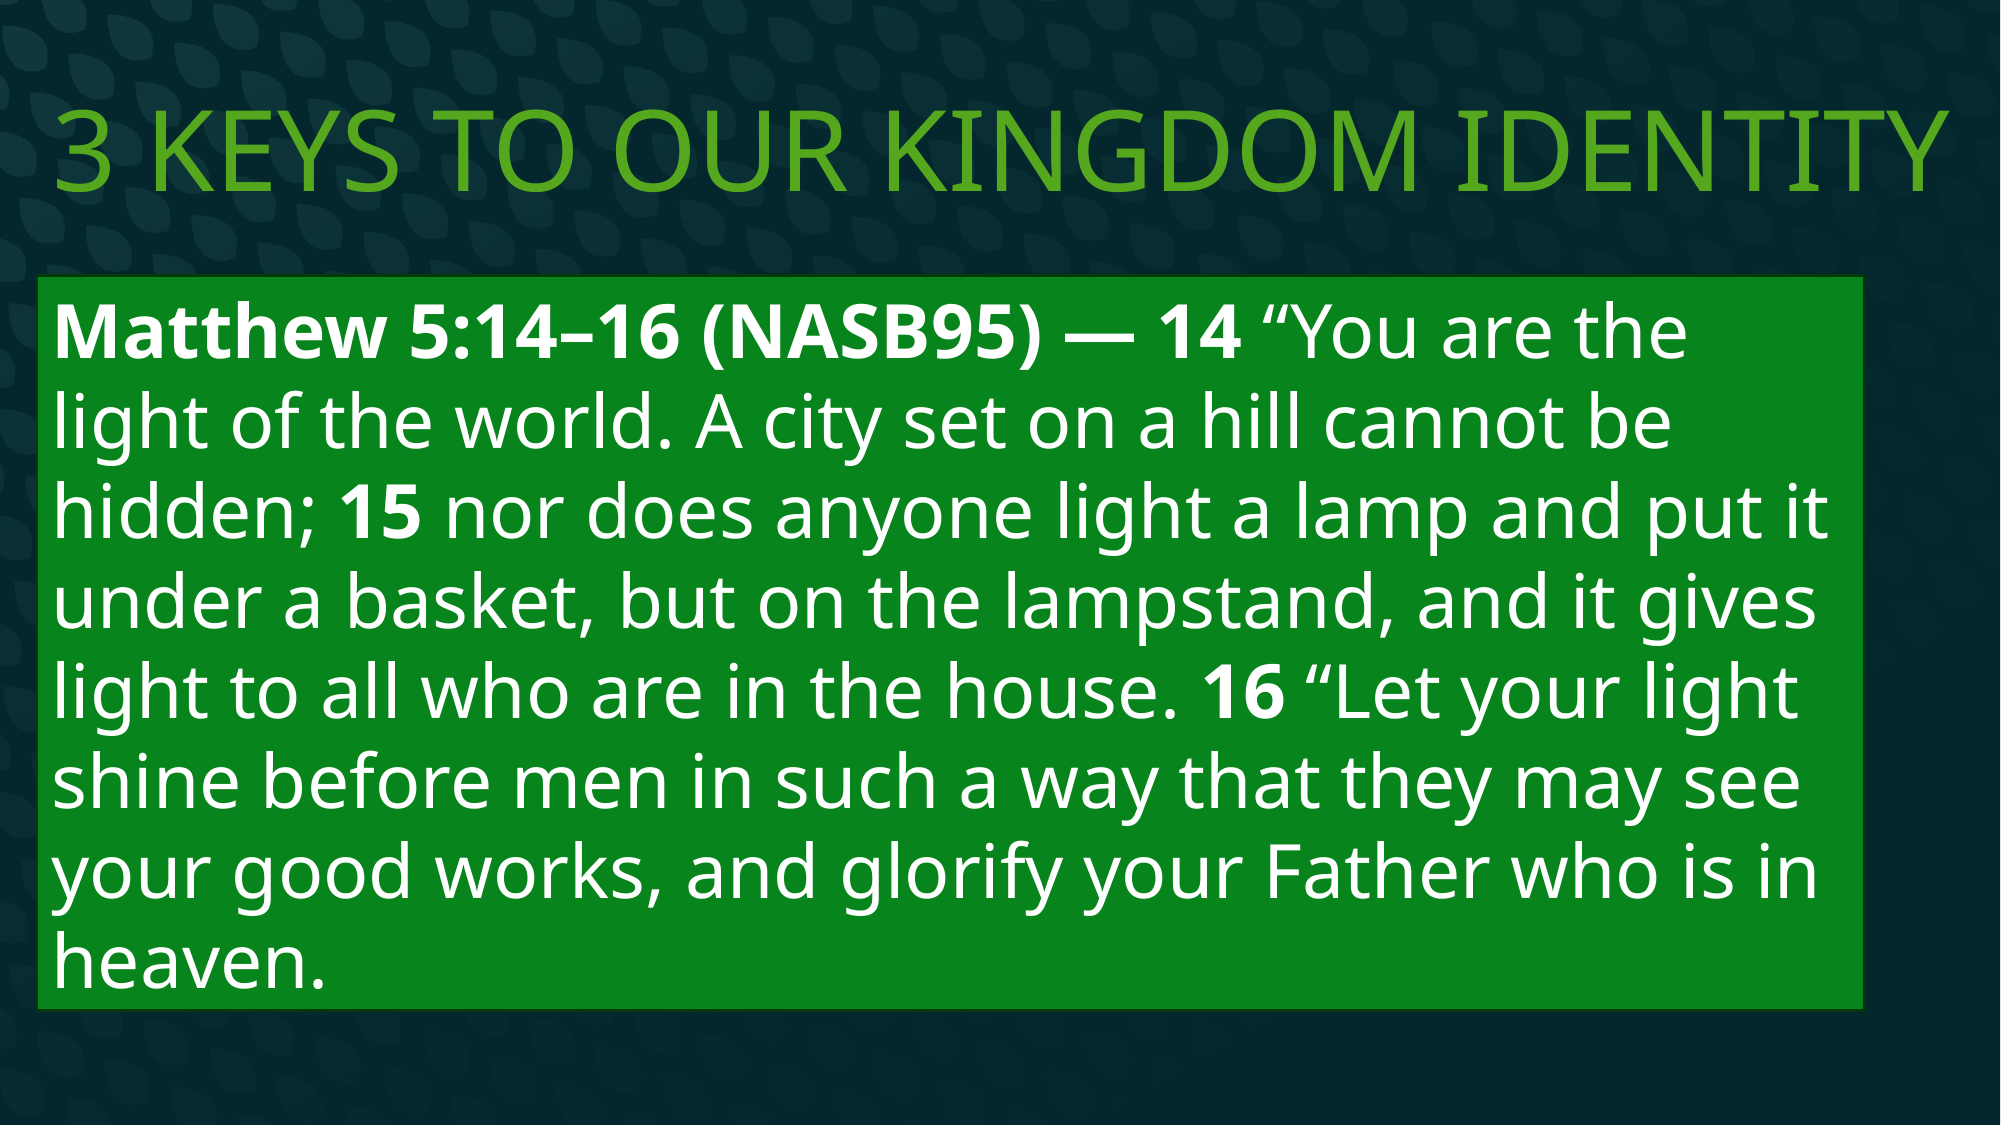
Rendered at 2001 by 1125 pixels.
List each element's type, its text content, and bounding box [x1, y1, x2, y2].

picture [0, 0, 2001, 1125]
text_box Matthew 5:14–16 (NASB95) — 14 “You are the light of the world. A city set on a hill cannot be hidden; 15 nor does anyone light a lamp and put it under a basket, but on the lampstand, and it gives light to all who are in the house. 16 “Let your light shine before men in such a way that they may see your good works, and glorify your Father who is in heaven. [36, 274, 1865, 1012]
list 1) Tears for the locals There is no compassion in retreat Withdrawing from the public forum Living in Christian echo chambers Having no close connections with non-Christians [37, 295, 1973, 1041]
title 3 Keys to our Kingdom Identity [37, 33, 1973, 276]
